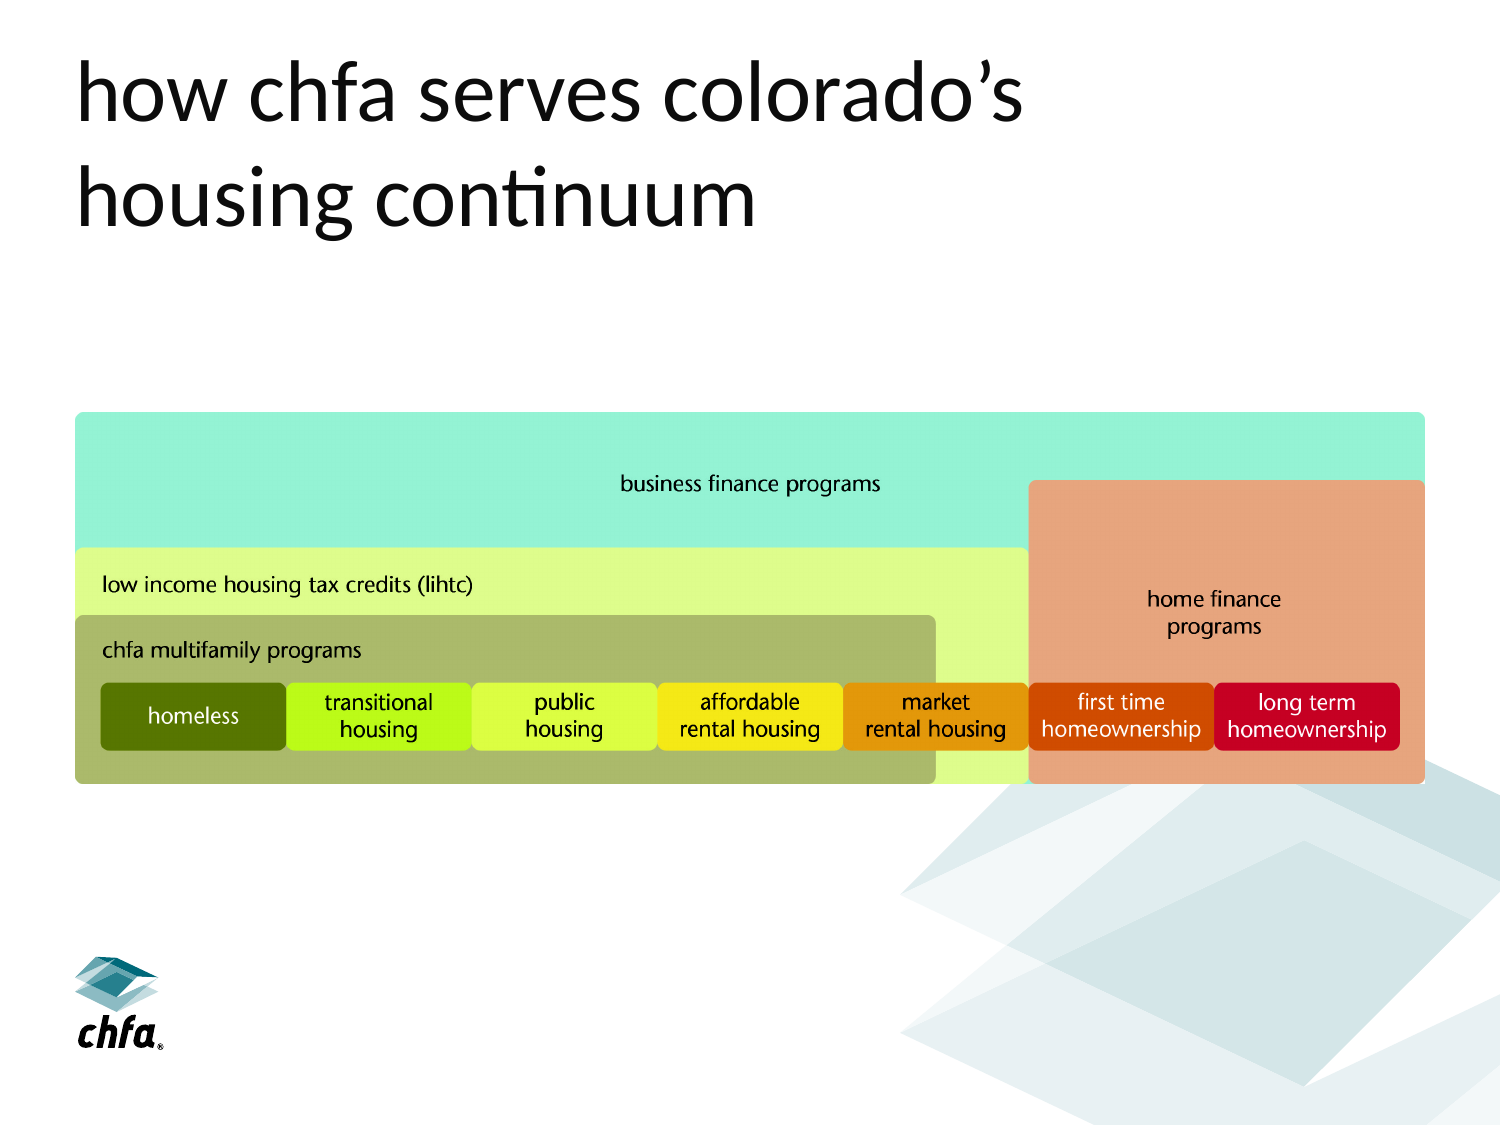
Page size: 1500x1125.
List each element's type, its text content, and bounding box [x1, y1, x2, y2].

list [74, 412, 1426, 784]
title how chfa serves colorado’s housing continuum [75, 45, 1425, 233]
